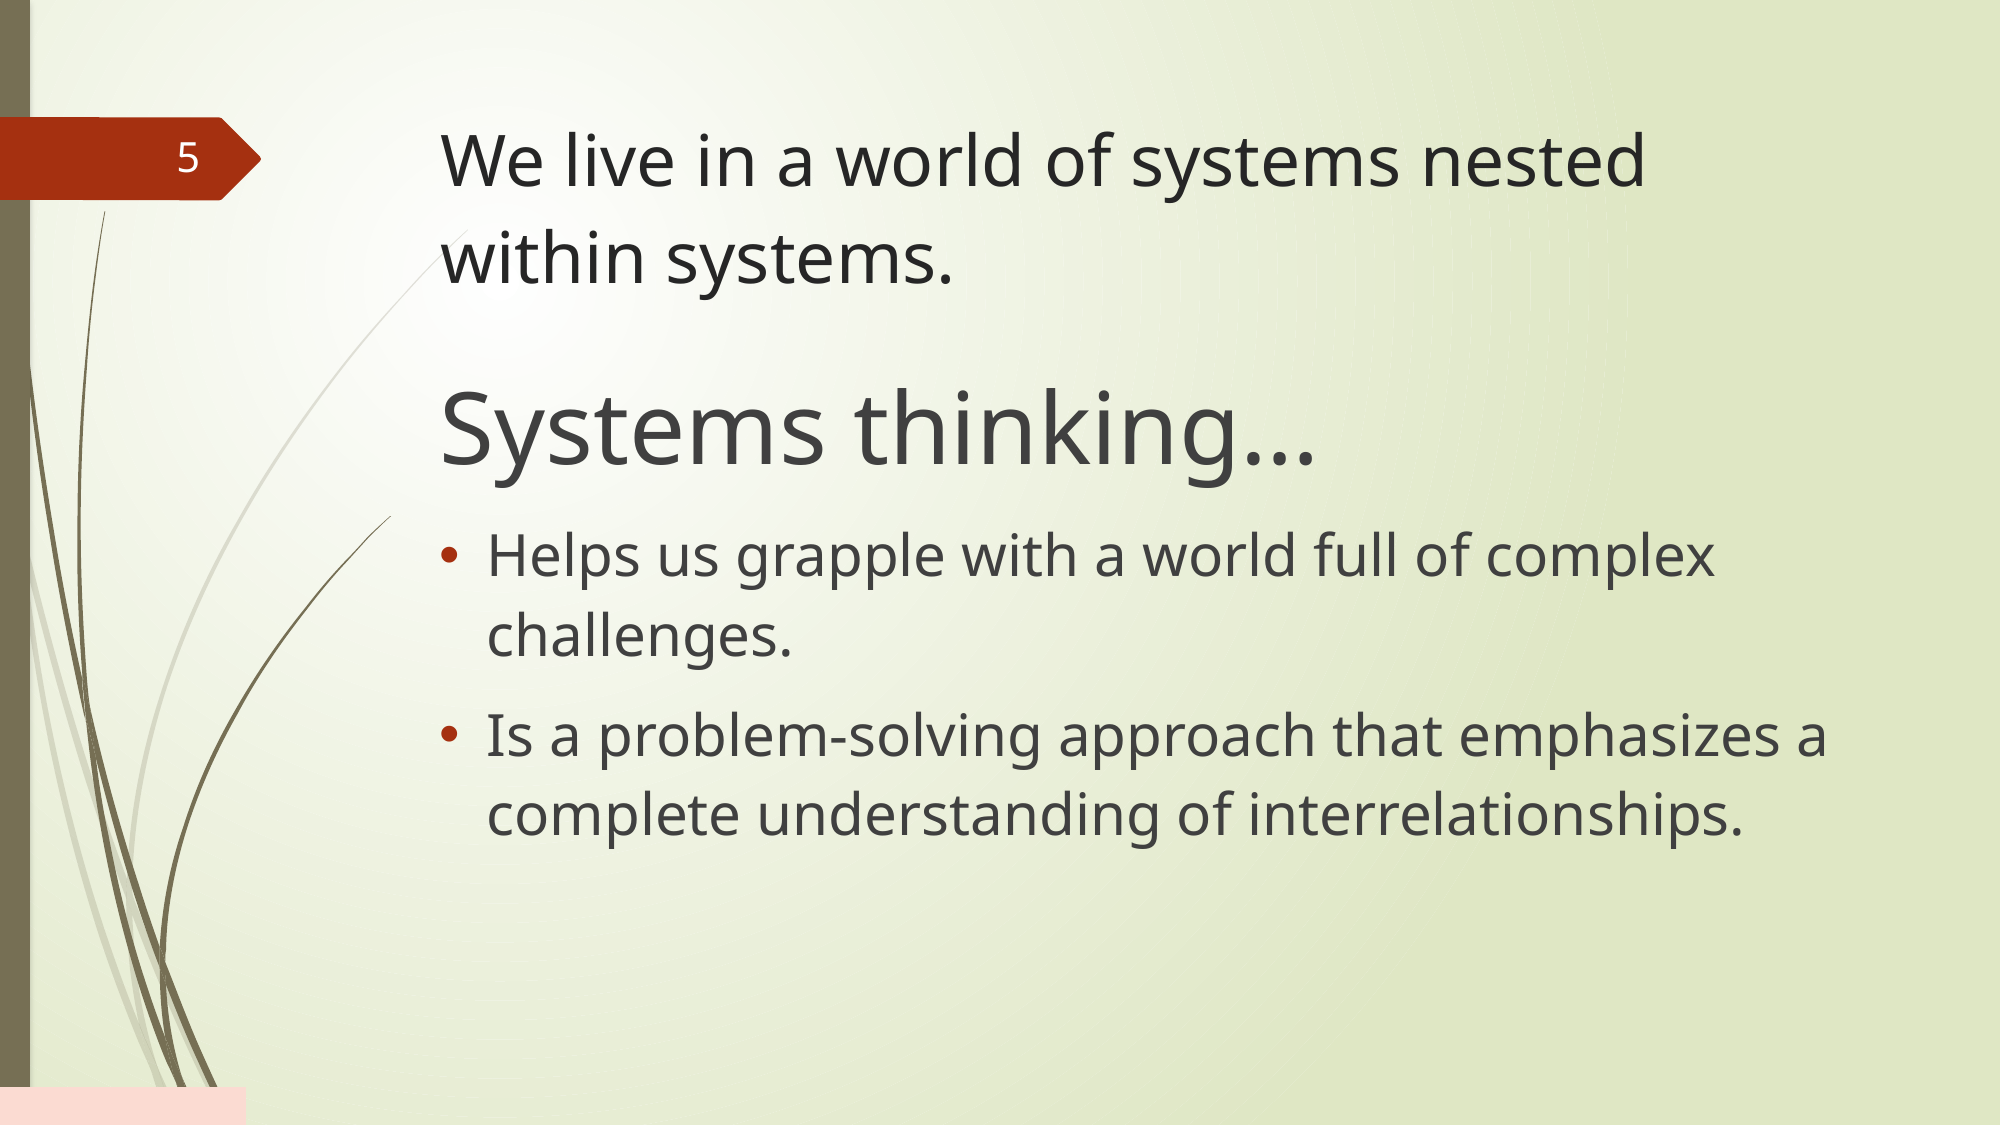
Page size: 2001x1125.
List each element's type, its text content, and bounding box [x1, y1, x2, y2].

slide_number 5 [87, 129, 216, 190]
title We live in a world of systems nested within systems. [425, 102, 1888, 313]
list Systems thinking… Helps us grapple with a world full of complex challenges. Is a problem-solving approach that emphasizes a complete understanding of interrelationships. [424, 350, 1888, 970]
